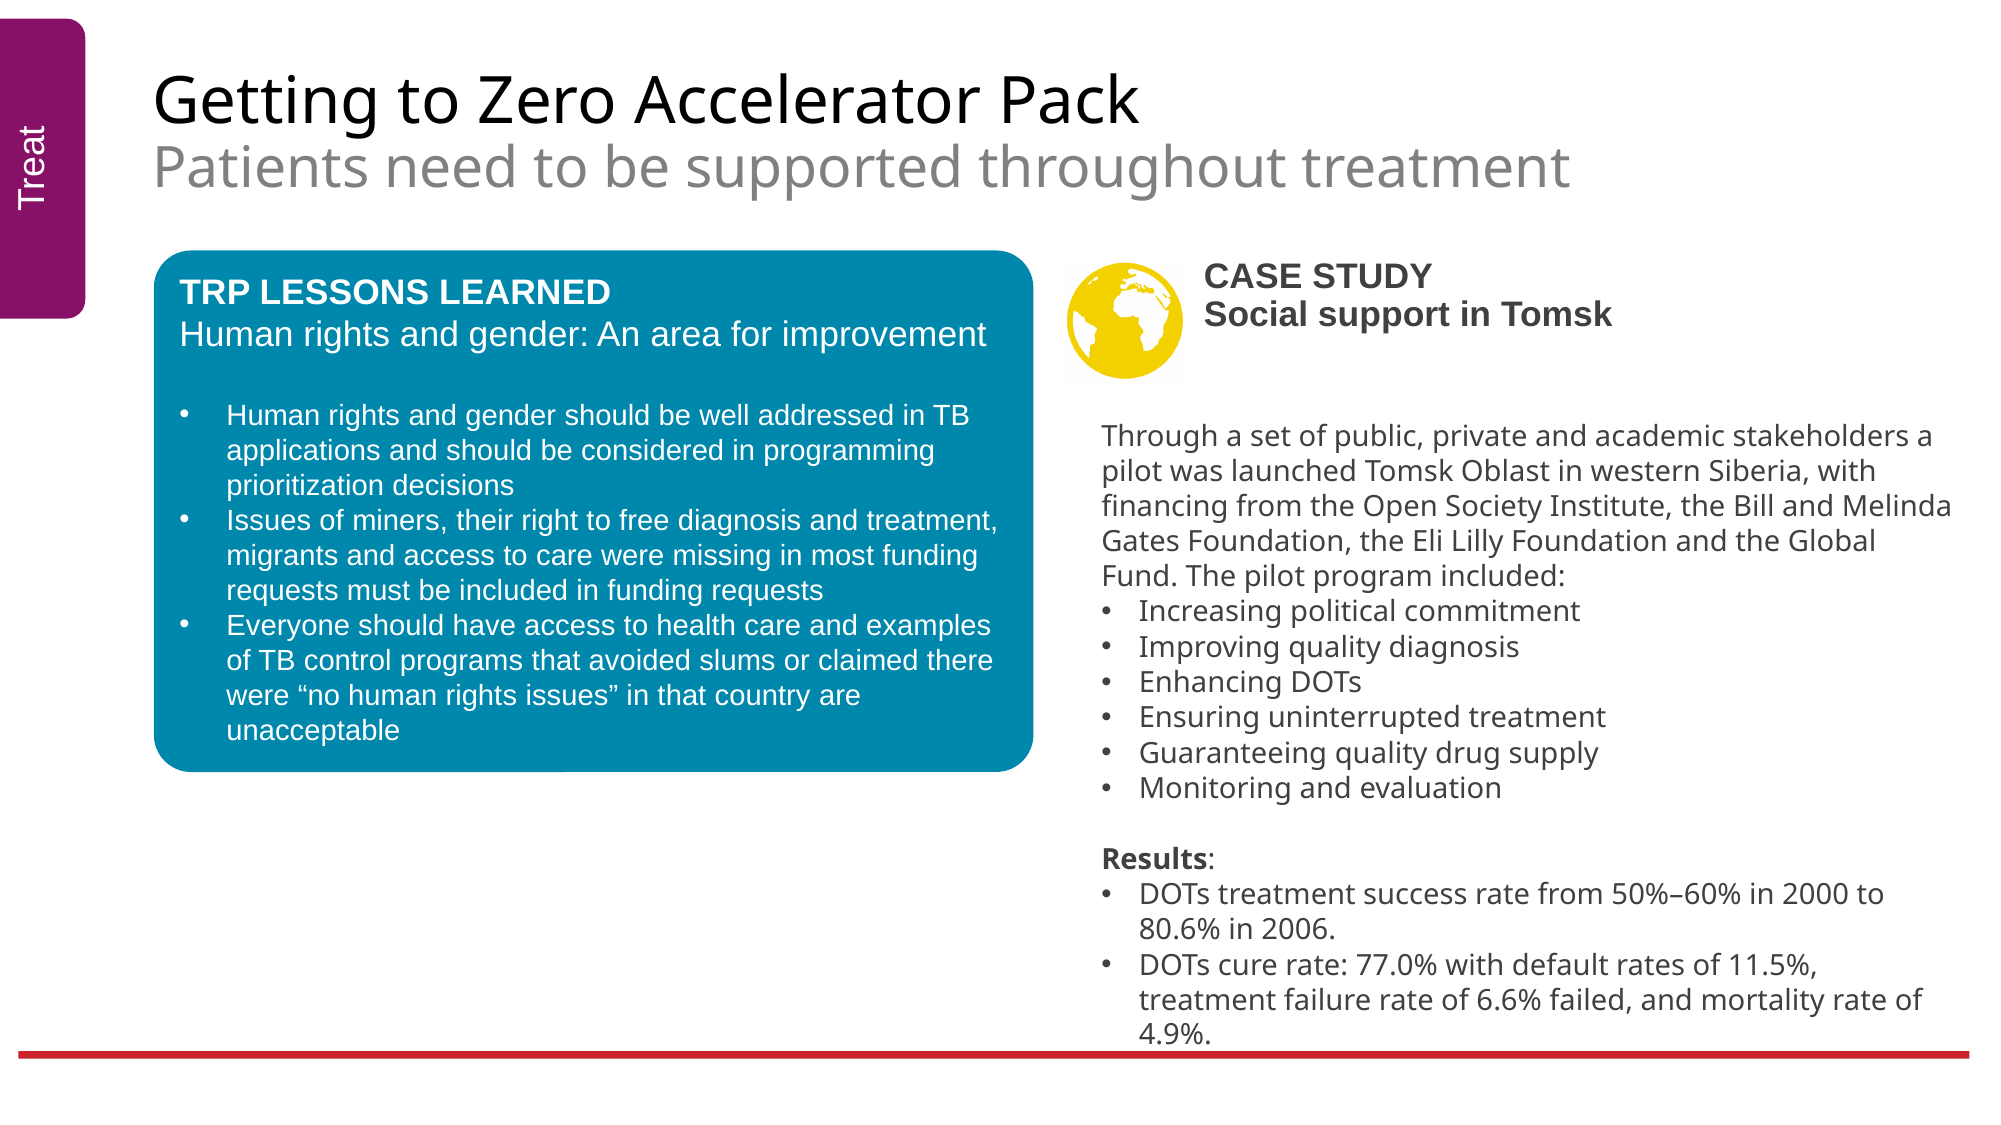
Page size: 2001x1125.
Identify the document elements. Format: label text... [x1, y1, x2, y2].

text_box Treat [0, 17, 87, 320]
text_box CASE STUDY Social support in Tomsk Through a set of public, private and academic stakeholders a pilot was launched Tomsk Oblast in western Siberia, with financing from the Open Society Institute, the Bill and Melinda Gates Foundation, the Eli Lilly Foundation and the Global Fund. The pilot program included: Increasing political commitment Improving quality diagnosis Enhancing DOTs Ensuring uninterrupted treatment Guaranteeing quality drug supply Monitoring and evaluation Results: DOTs treatment success rate from 50%–60% in 2000 to 80.6% in 2006. DOTs cure rate: 77.0% with default rates of 11.5%, treatment failure rate of 6.6% failed, and mortality rate of 4.9%. [1086, 250, 1969, 1007]
picture [1059, 259, 1188, 388]
title Getting to Zero Accelerator Pack Patients need to be supported throughout treatment [137, 59, 1863, 278]
text_box TRP LESSONS LEARNED Human rights and gender: An area for improvement Human rights and gender should be well addressed in TB applications and should be considered in programming prioritization decisions Issues of miners, their right to free diagnosis and treatment, migrants and access to care were missing in most funding requests must be included in funding requests Everyone should have access to health care and examples of TB control programs that avoided slums or claimed there were “no human rights issues” in that country are unacceptable [152, 249, 1035, 774]
